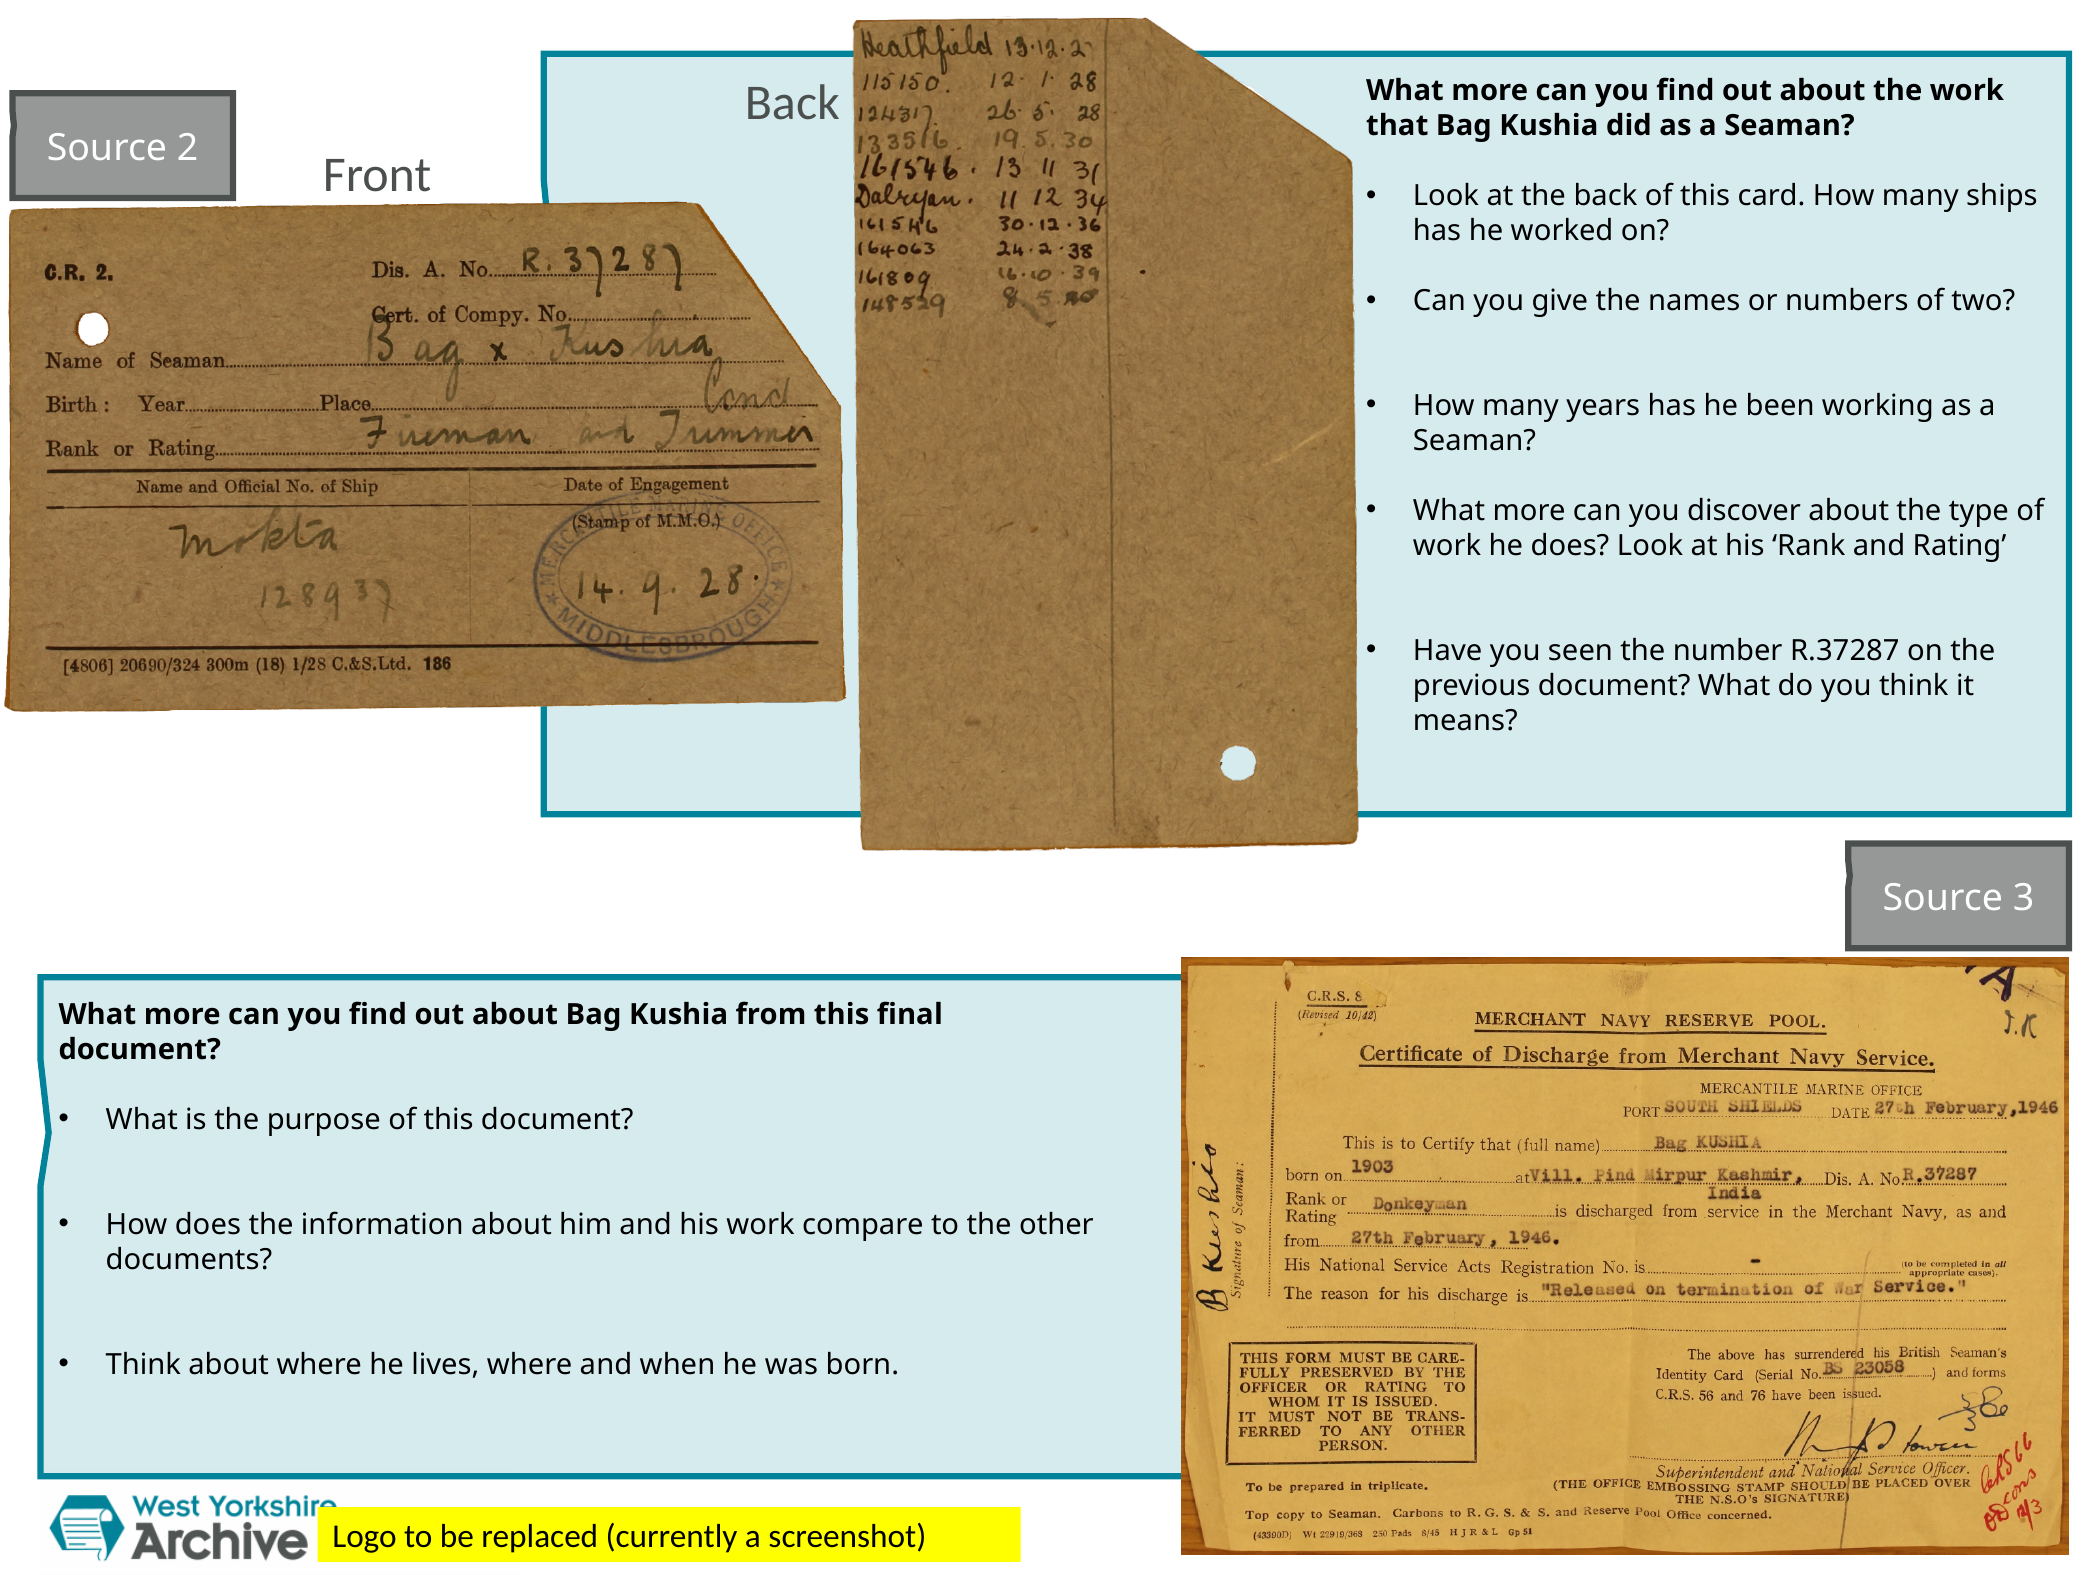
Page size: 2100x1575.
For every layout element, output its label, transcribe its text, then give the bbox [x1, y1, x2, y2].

picture [1181, 957, 2069, 1555]
text_box What more can you find out about Bag Kushia from this final document? What is the purpose of this document? How does the information about him and his work compare to the other documents? Think about where he lives, where and when he was born. [43, 988, 1112, 1388]
text_box [39, 976, 1181, 1478]
text_box [542, 52, 844, 186]
text_box Front [308, 134, 487, 186]
text_box What more can you find out about the work that Bag Kushia did as a Seaman? Look at the back of this card. How many ships has he worked on? Can you give the names or numbers of two? How many years has he been working as a Seaman? What more can you discover about the type of work he does? Look at his ‘Rank and Rating’ Have you seen the number R.37287 on the previous document? What do you think it means? [1365, 64, 2073, 744]
text_box [1365, 744, 2071, 816]
text_box [542, 720, 844, 816]
text_box Source 3 [1847, 842, 2070, 950]
text_box [1365, 52, 2071, 64]
text_box Source 2 [11, 92, 235, 186]
picture [0, 2, 1535, 861]
picture [40, 1466, 519, 1575]
text_box Back [730, 61, 865, 137]
text_box Logo to be replaced (currently a screenshot) [519, 1507, 1021, 1562]
